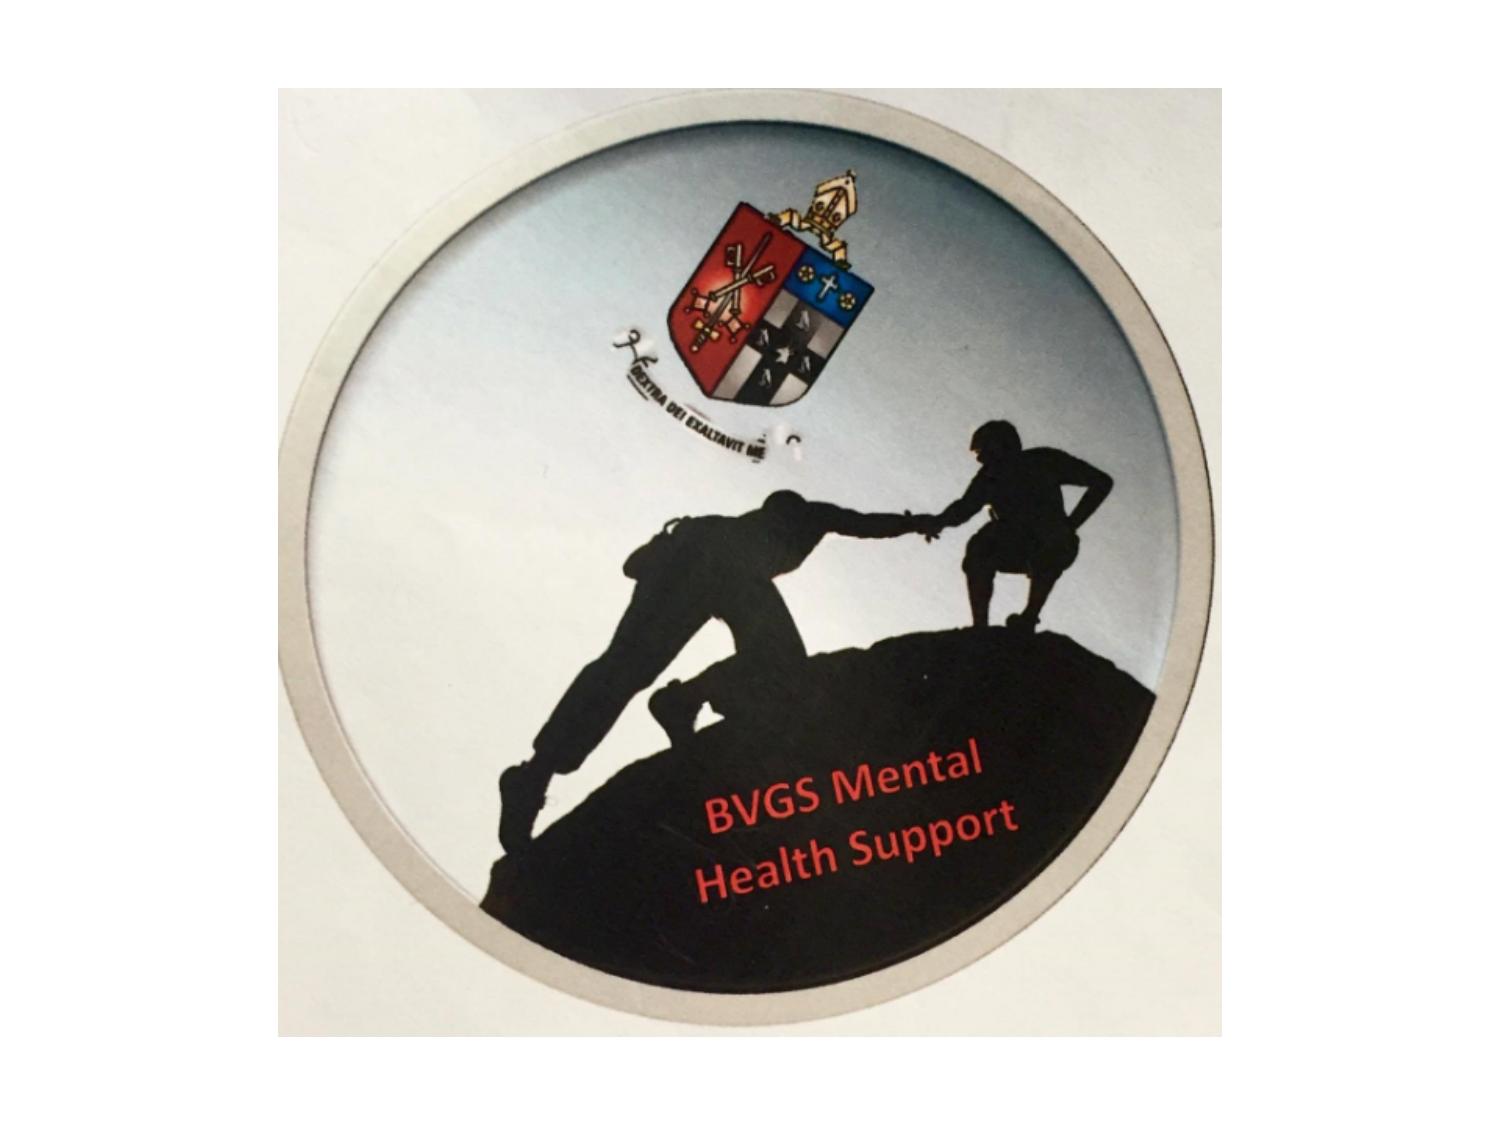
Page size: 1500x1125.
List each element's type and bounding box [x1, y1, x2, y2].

picture [277, 87, 1223, 1037]
